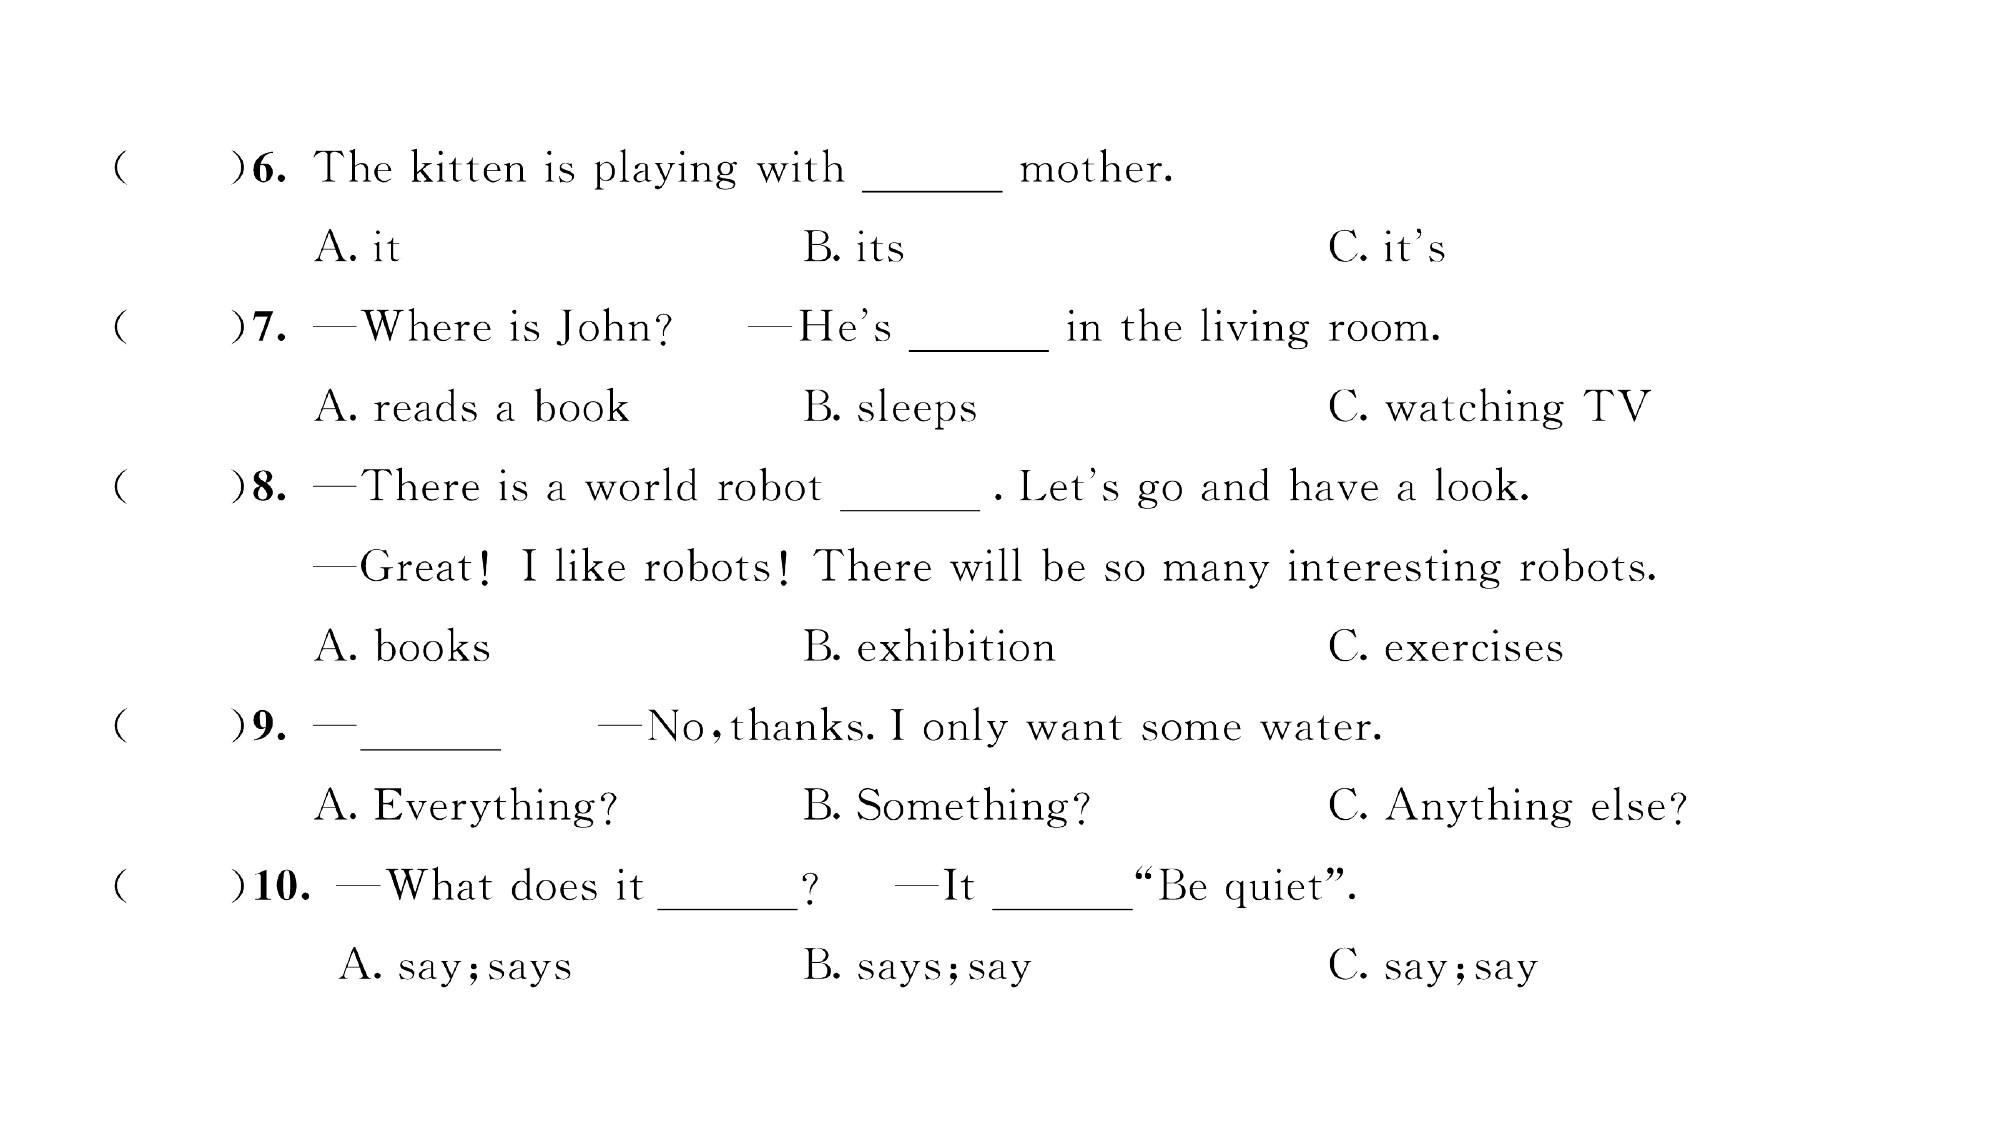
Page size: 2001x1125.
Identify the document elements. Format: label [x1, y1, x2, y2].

picture [110, 123, 2000, 1004]
